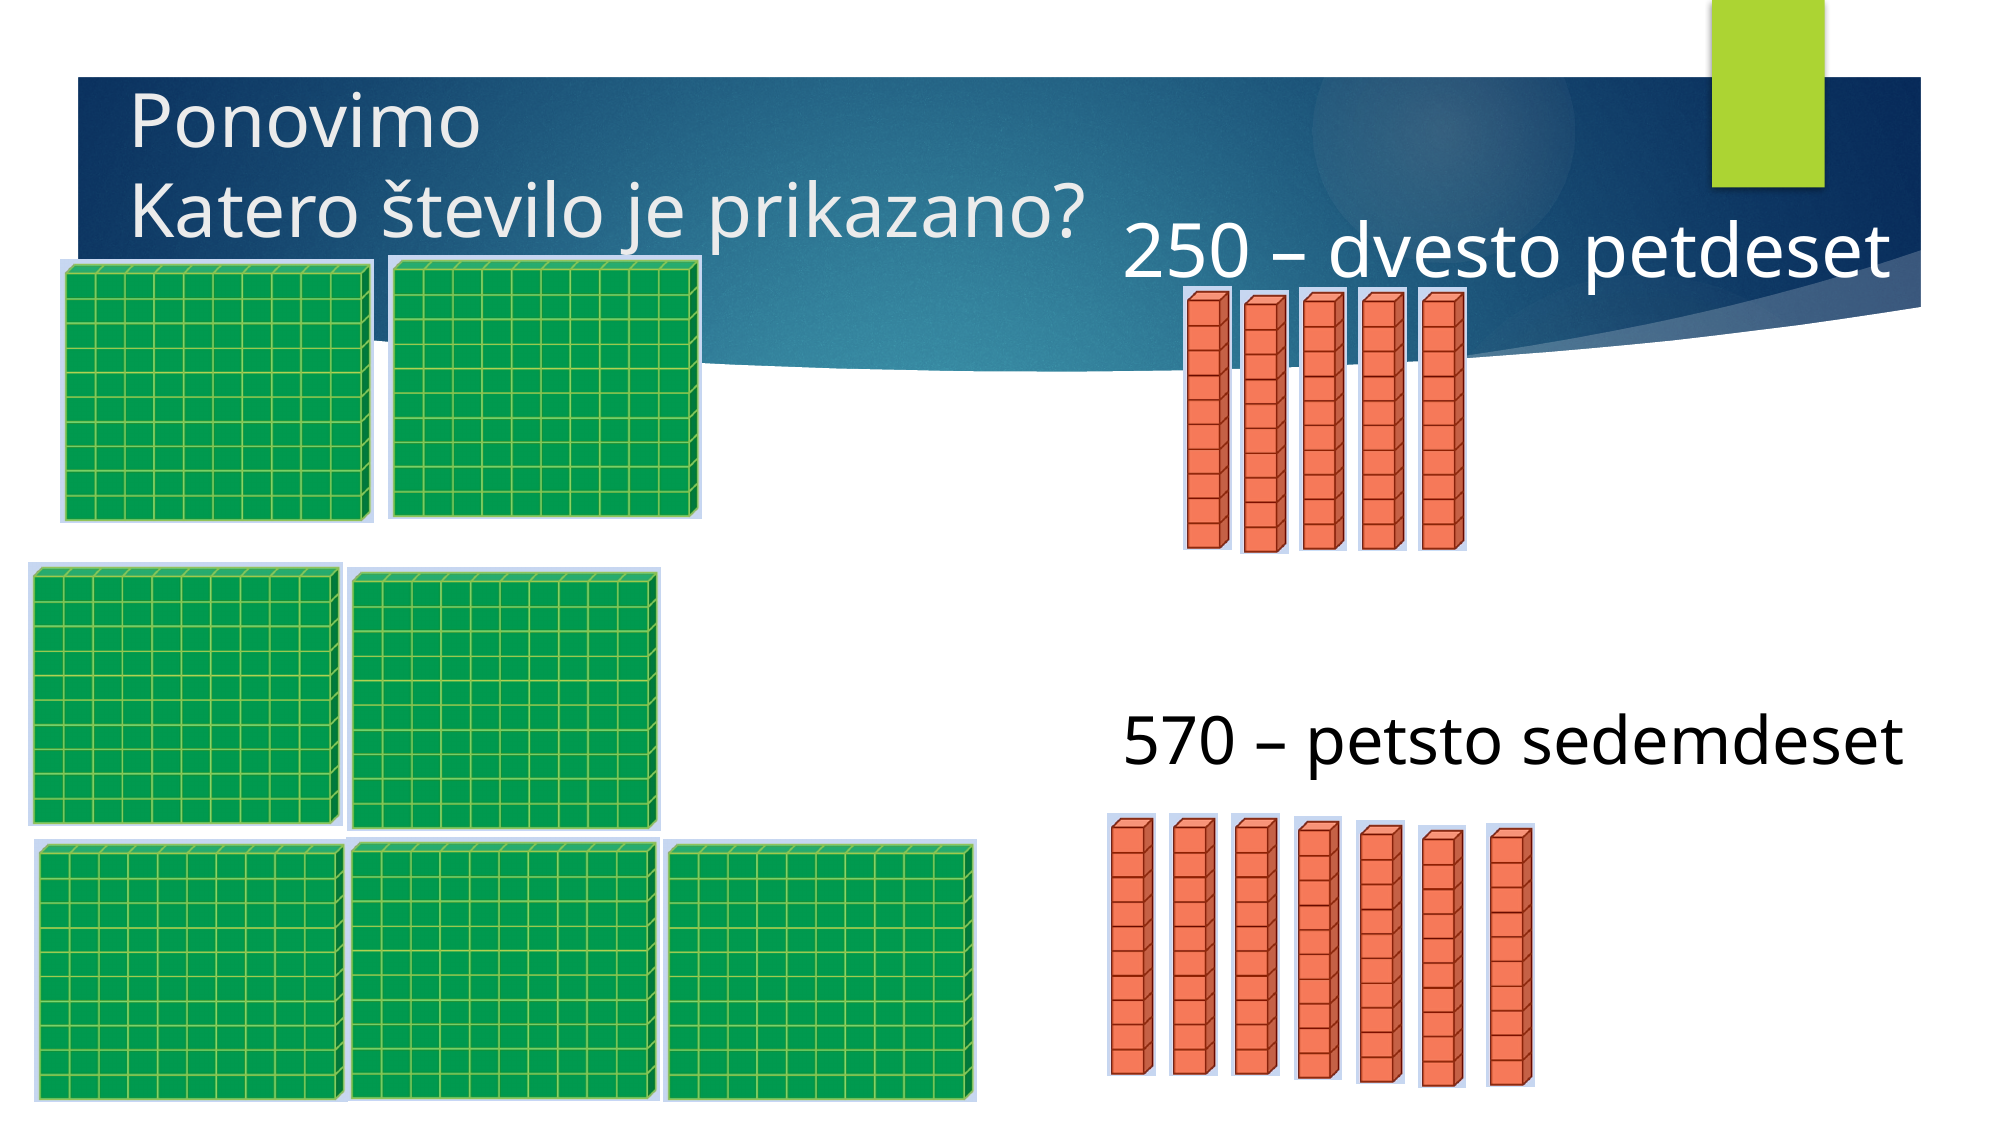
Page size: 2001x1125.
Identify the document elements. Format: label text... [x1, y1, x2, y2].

picture [1293, 816, 1342, 1080]
picture [34, 837, 660, 1103]
text_box 570 – petsto sedemdeset [1107, 679, 1971, 796]
picture [1356, 820, 1405, 1084]
picture [1107, 813, 1156, 1077]
picture [28, 562, 343, 826]
picture [1183, 286, 1232, 550]
picture [1486, 823, 1535, 1087]
text_box 250 – dvesto petdeset [1107, 189, 2000, 306]
picture [1358, 287, 1407, 551]
picture [1231, 813, 1280, 1077]
picture [1418, 287, 1467, 551]
picture [388, 255, 703, 519]
picture [1298, 287, 1348, 551]
picture [59, 259, 374, 523]
picture [1240, 290, 1289, 554]
title Ponovimo Katero število je prikazano? [113, 104, 1551, 221]
picture [1169, 813, 1218, 1077]
picture [662, 839, 977, 1103]
picture [347, 567, 661, 831]
picture [1417, 825, 1466, 1089]
